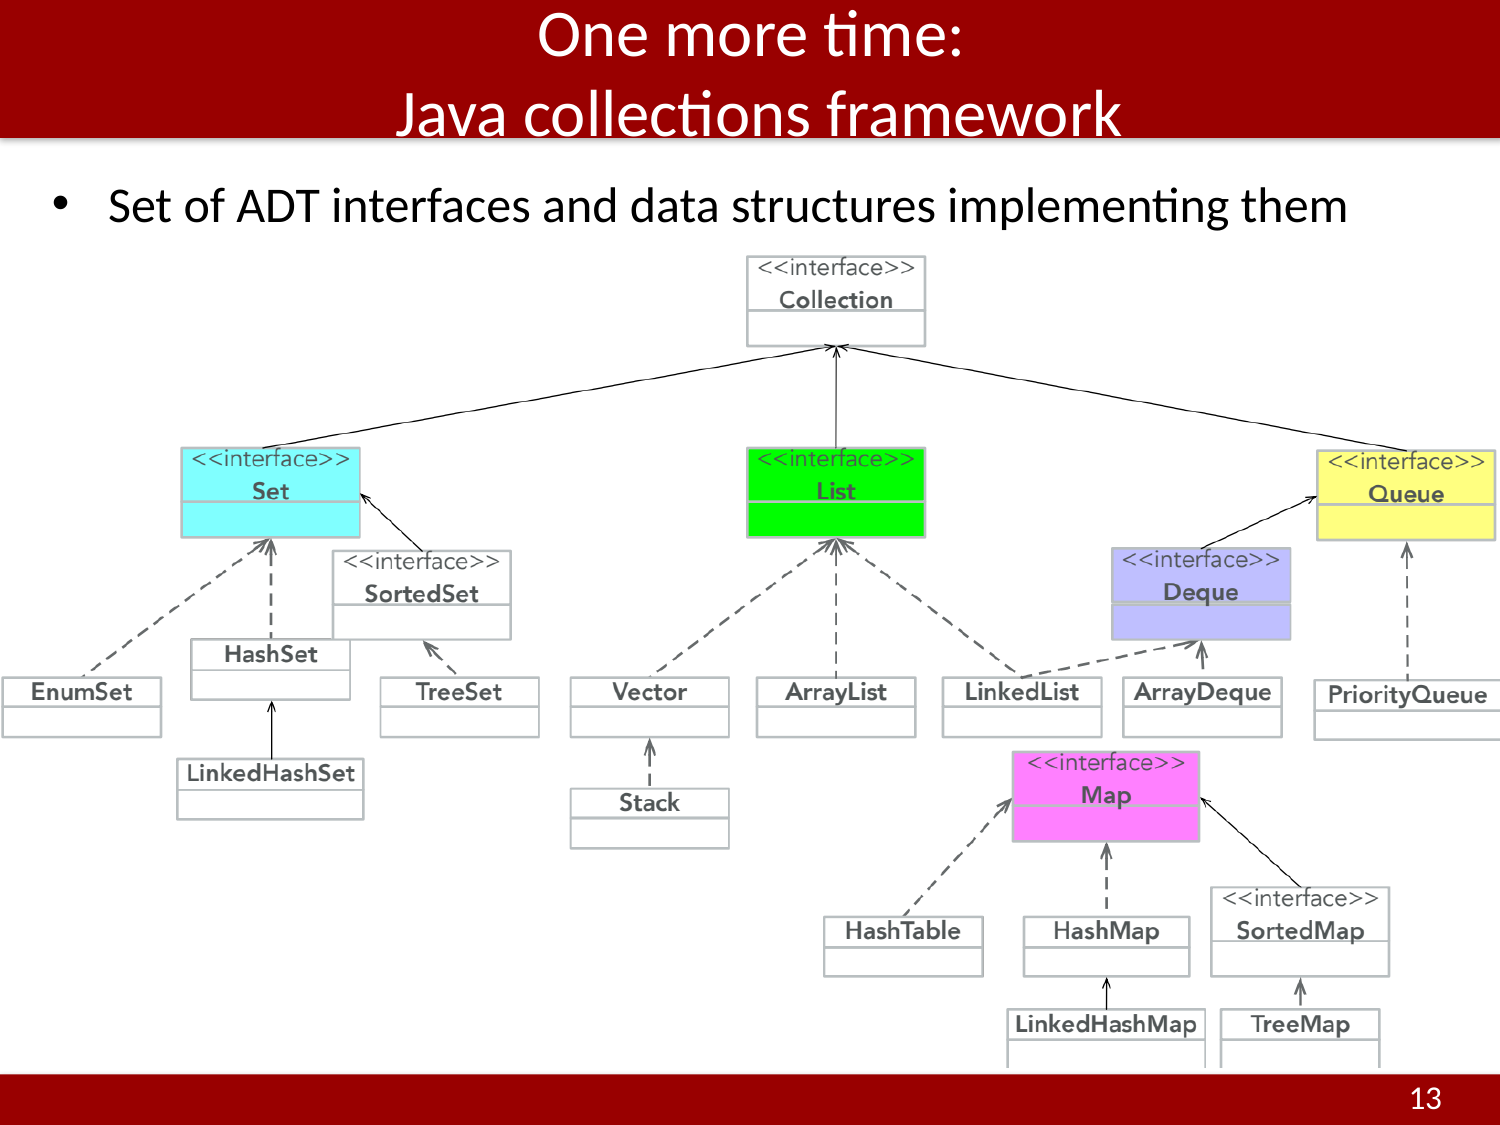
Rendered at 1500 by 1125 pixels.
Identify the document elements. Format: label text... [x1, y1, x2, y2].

picture [0, 250, 1500, 1068]
title One more time: Java collections framework [57, 0, 1460, 139]
text_box Set of ADT interfaces and data structures implementing them [36, 164, 1475, 248]
